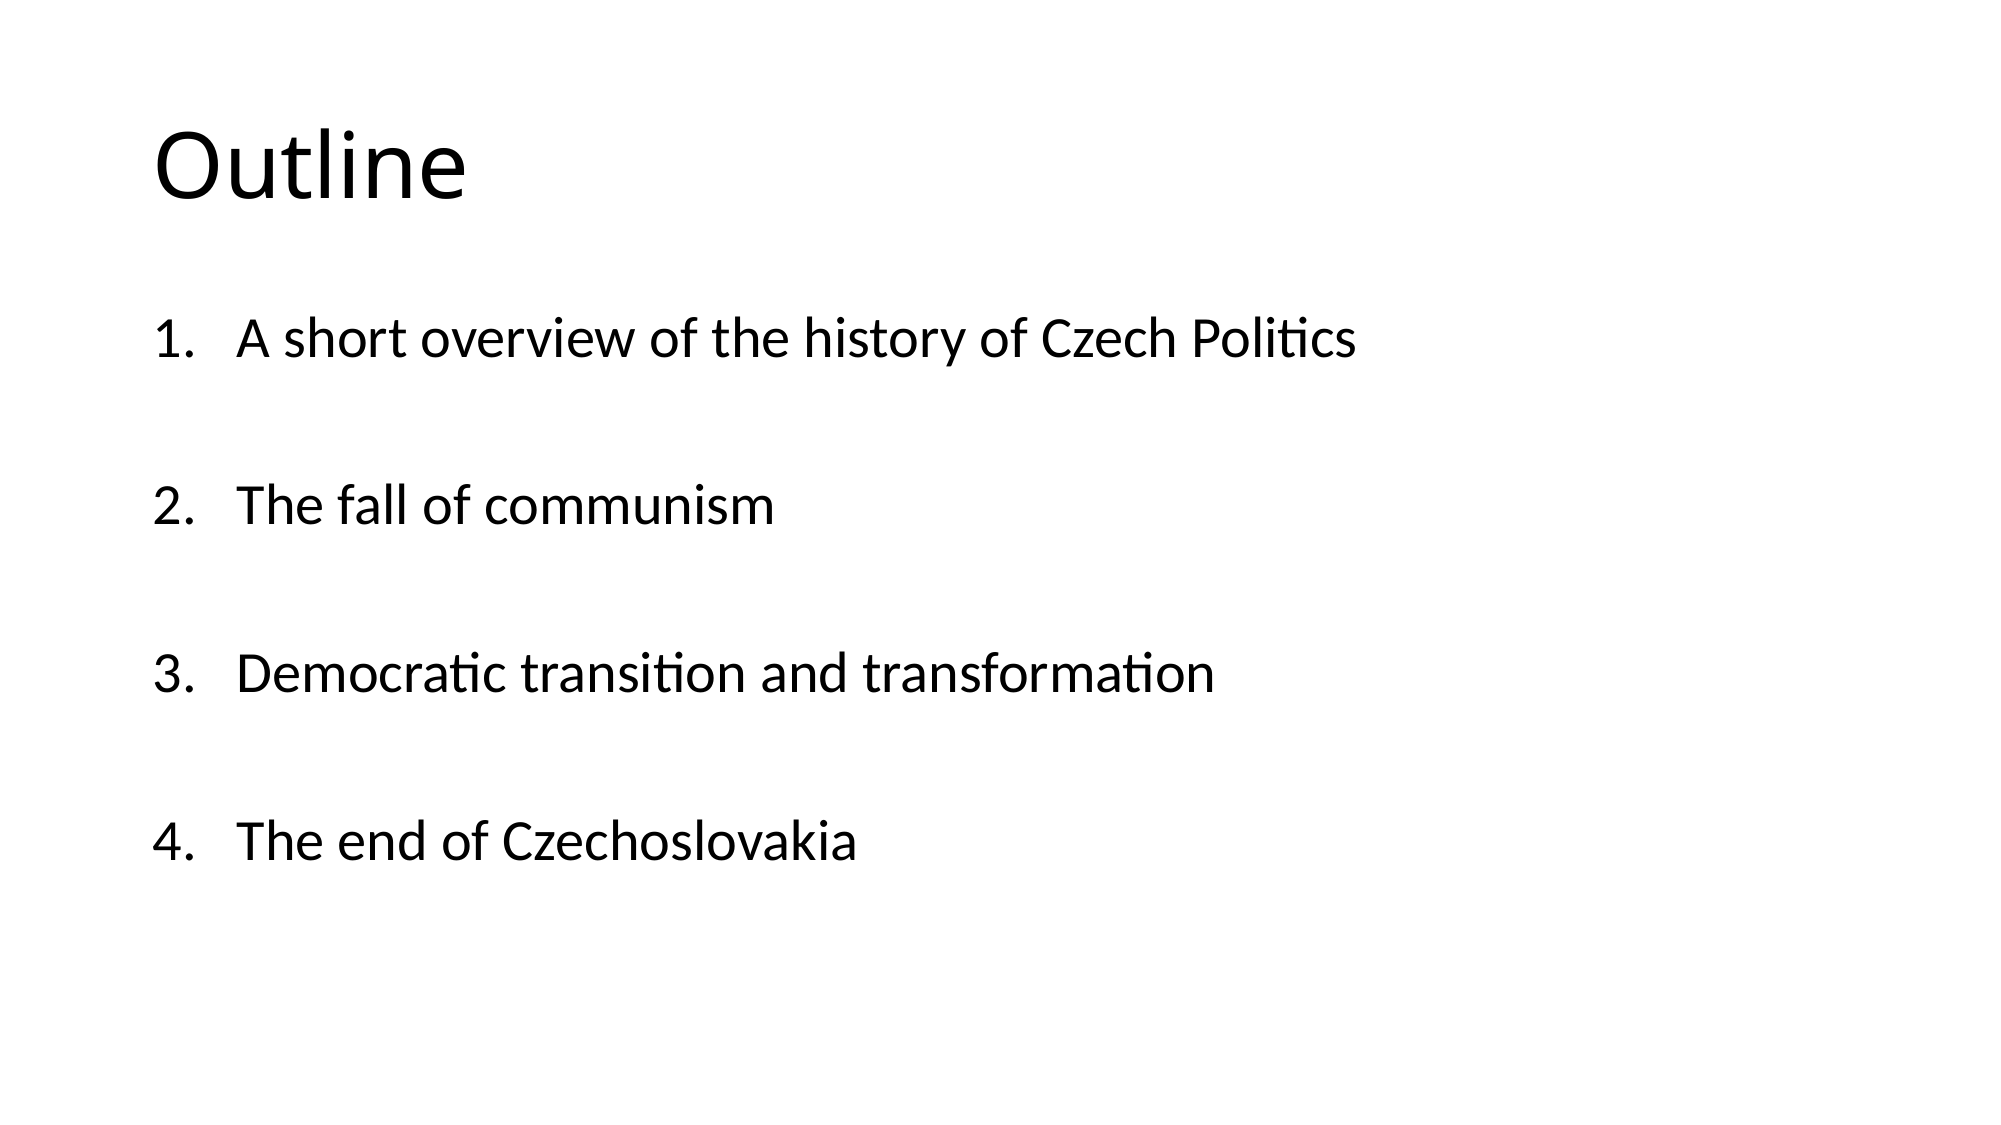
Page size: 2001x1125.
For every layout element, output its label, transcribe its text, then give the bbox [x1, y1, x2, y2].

title Outline [137, 59, 1863, 278]
list A short overview of the history of Czech Politics The fall of communism Democratic transition and transformation The end of Czechoslovakia [137, 299, 1863, 1014]
